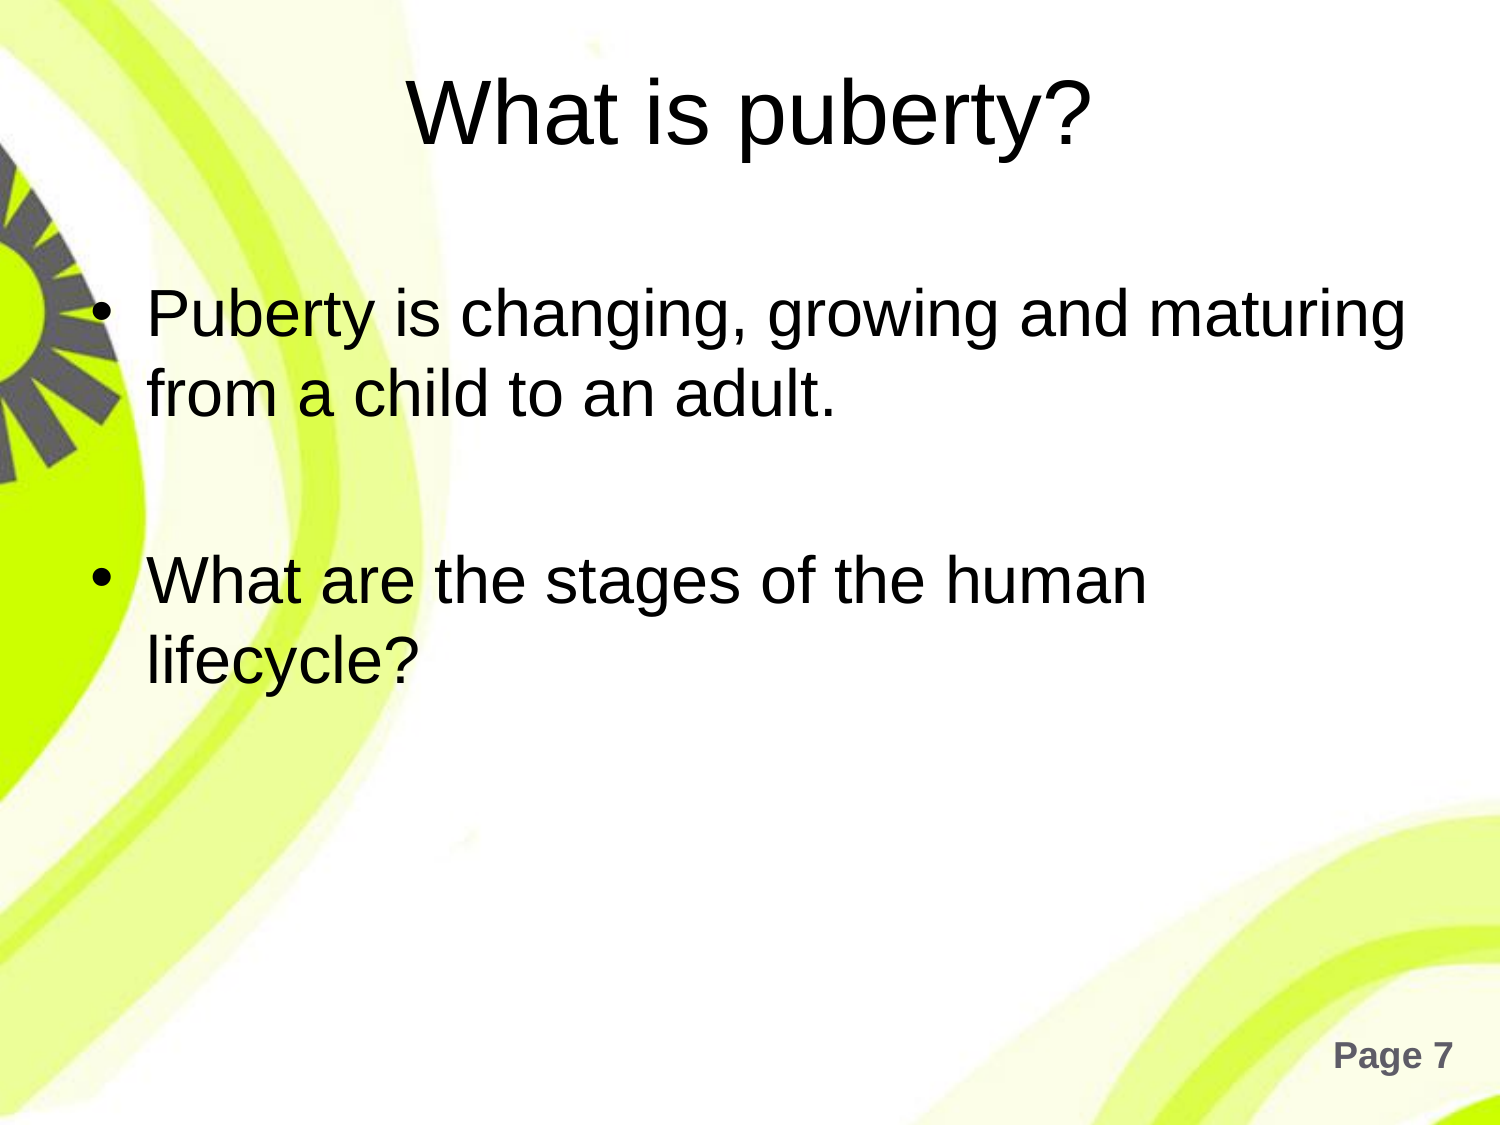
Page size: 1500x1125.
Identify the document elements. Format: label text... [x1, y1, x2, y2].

picture [0, 0, 1500, 1125]
list Puberty is changing, growing and maturing from a child to an adult. What are the stages of the human lifecycle? [75, 262, 1425, 1005]
title What is puberty? [75, 45, 1425, 233]
